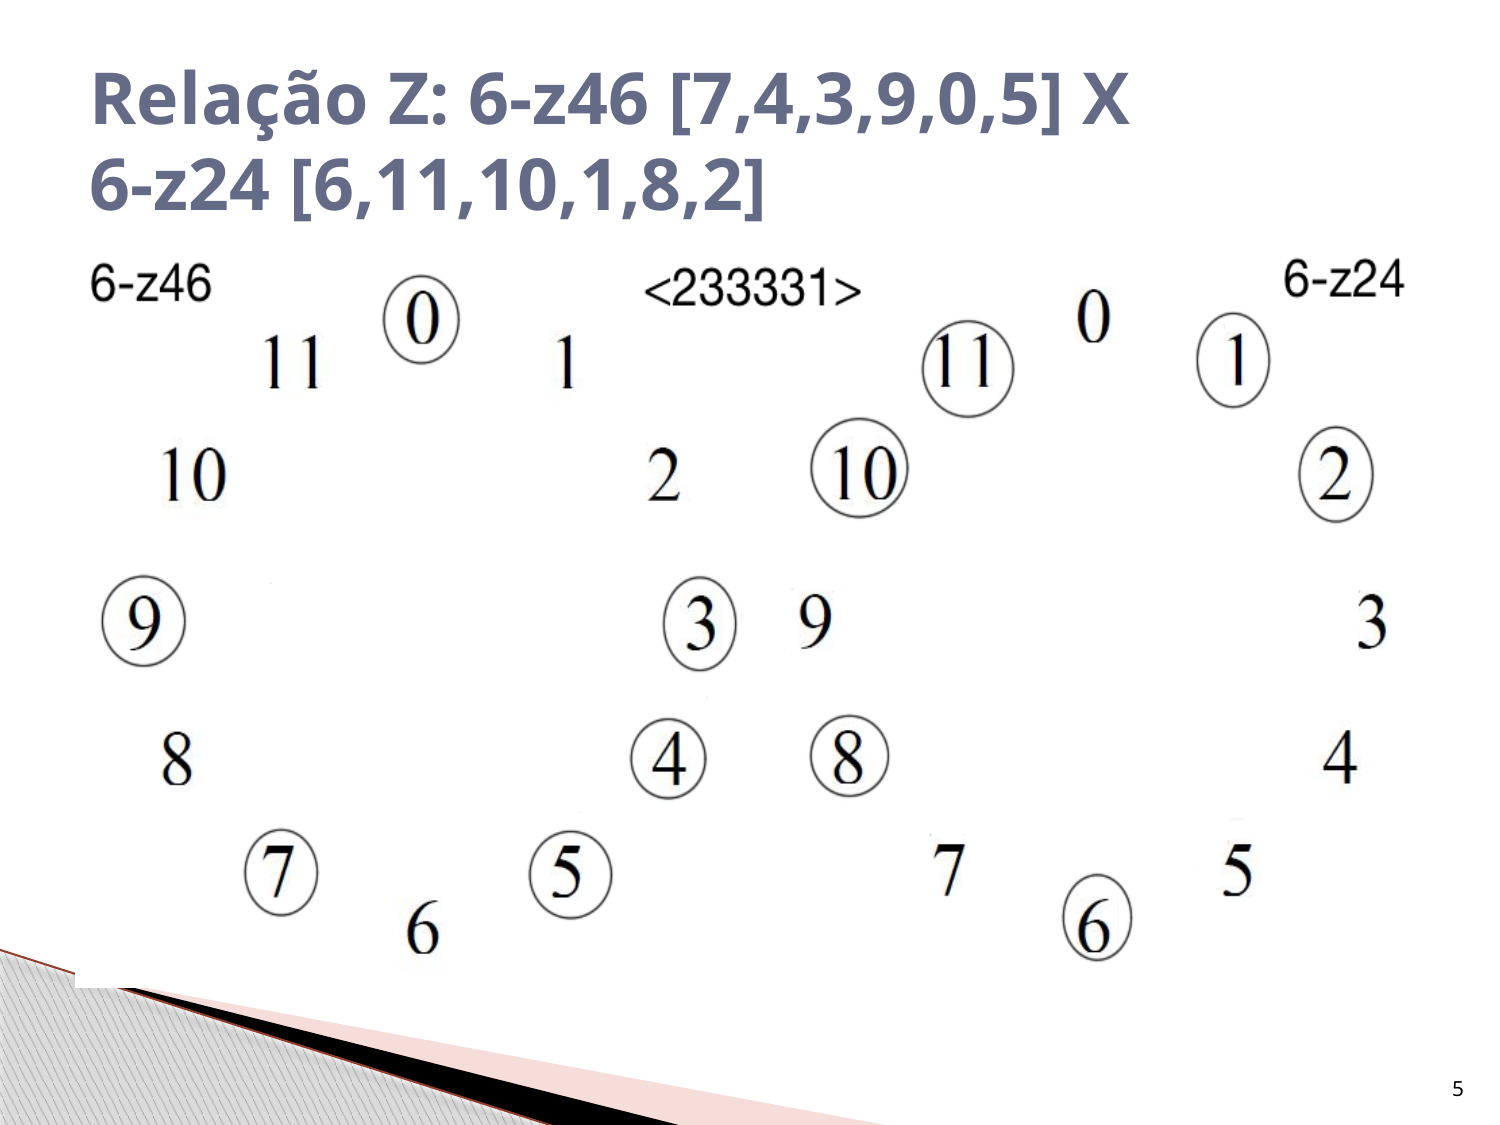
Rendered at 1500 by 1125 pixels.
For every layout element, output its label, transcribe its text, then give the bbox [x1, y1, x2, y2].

slide_number 5 [1418, 1051, 1479, 1112]
title Relação Z: 6-z46 [7,4,3,9,0,5] X 6-z24 [6,11,10,1,8,2] [75, 45, 1425, 233]
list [74, 244, 1426, 988]
